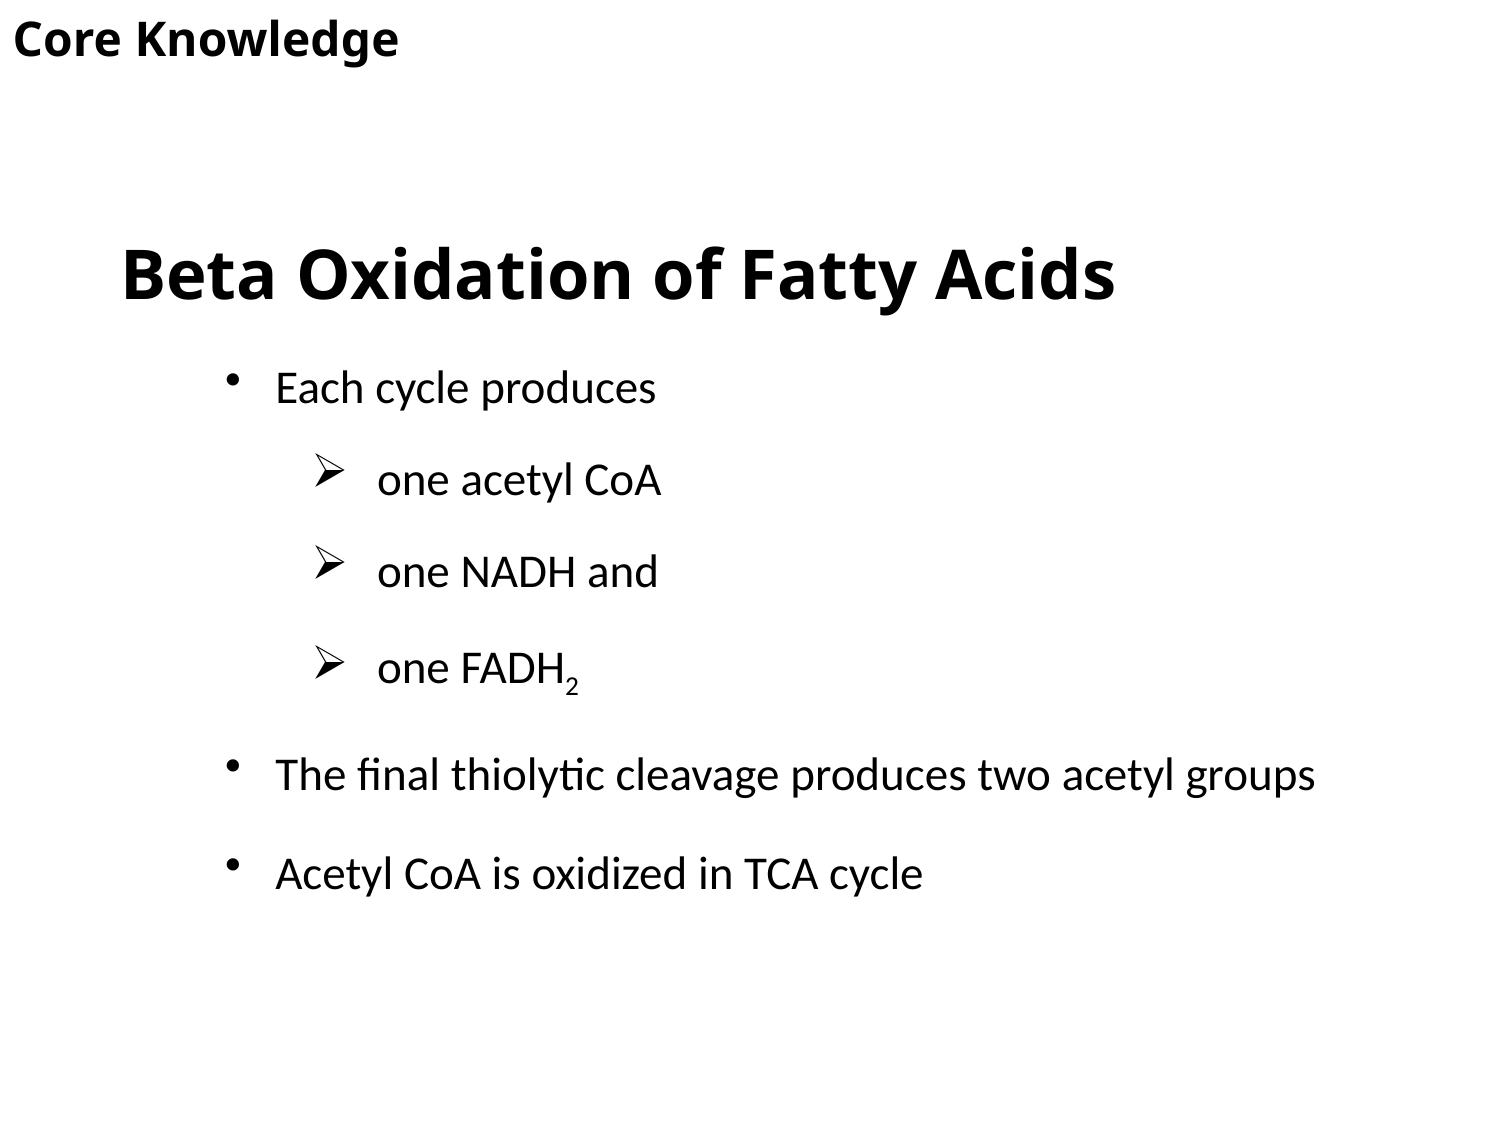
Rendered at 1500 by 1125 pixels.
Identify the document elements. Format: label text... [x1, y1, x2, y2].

list Each cycle produces one acetyl CoA one NADH and one FADH2 The final thiolytic cleavage produces two acetyl groups Acetyl CoA is oxidized in TCA cycle [196, 321, 1500, 907]
title Beta Oxidation of Fatty Acids [0, 234, 1238, 322]
text_box Core Knowledge [3, 3, 409, 79]
